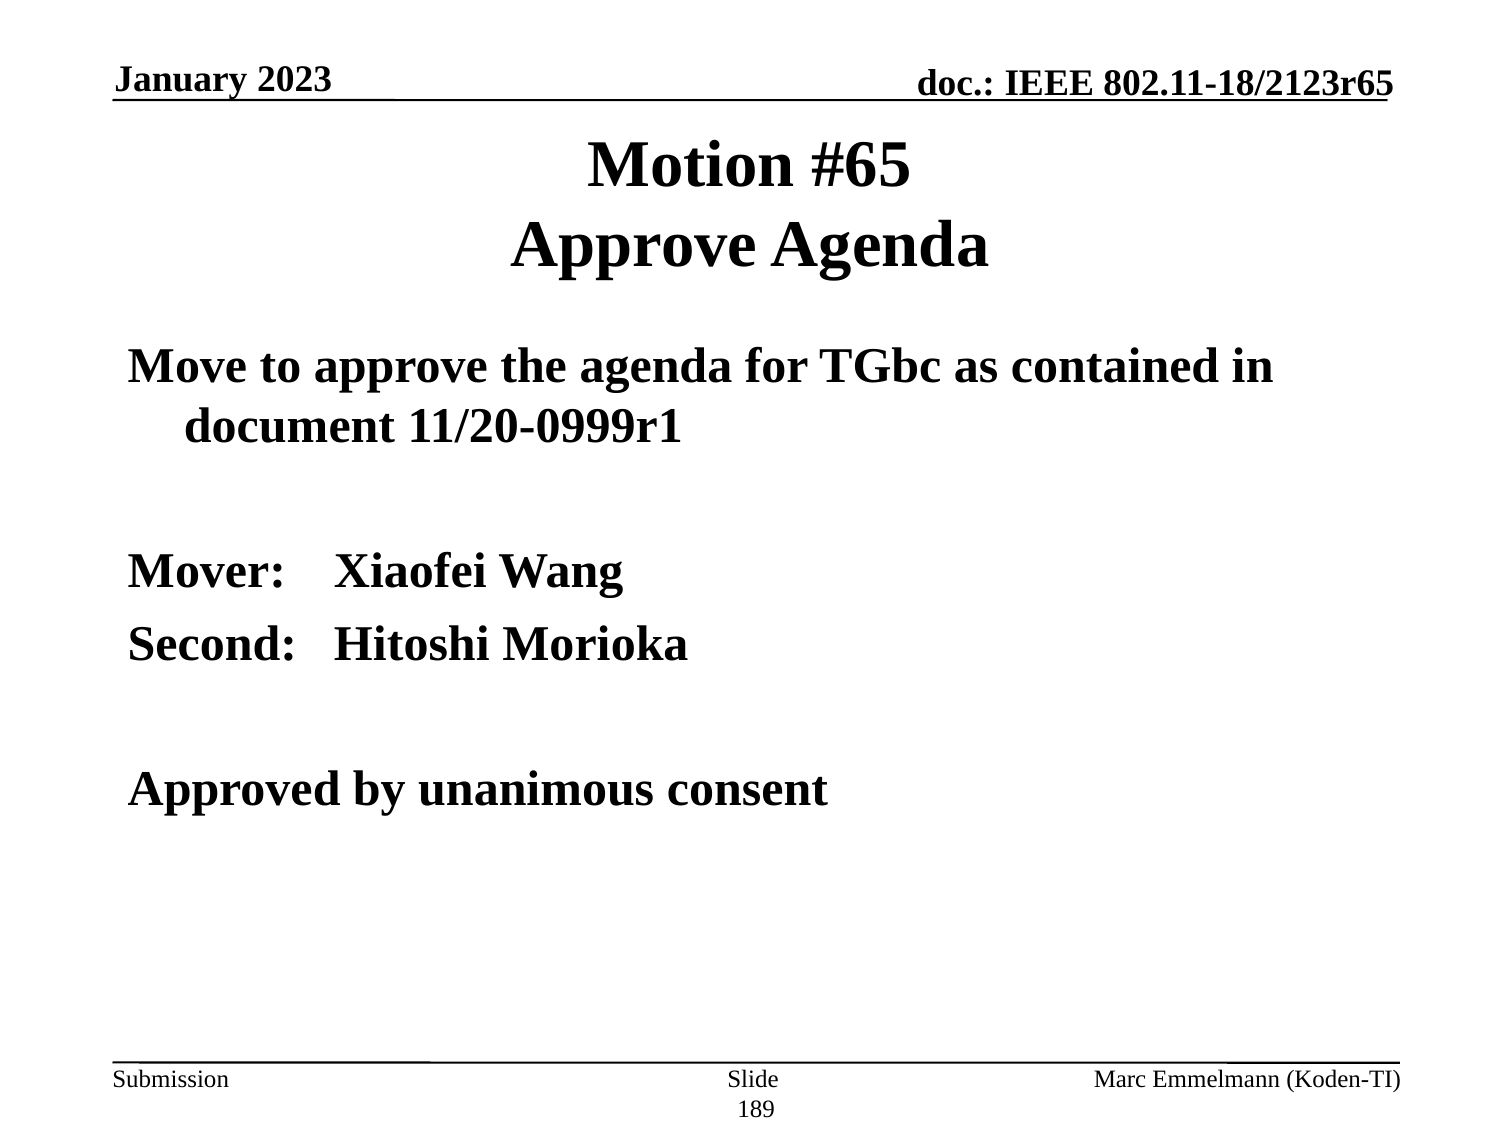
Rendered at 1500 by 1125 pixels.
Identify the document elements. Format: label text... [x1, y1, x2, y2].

list Move to approve the agenda for TGbc as contained in document 11/20-0999r1 Mover: Xiaofei Wang Second: Hitoshi Morioka Approved by unanimous consent [112, 324, 1388, 1000]
footer Marc Emmelmann (Koden-TI) [878, 1061, 1402, 1093]
title Motion #65 Approve Agenda [112, 112, 1388, 288]
slide_number Slide 189 [712, 1061, 800, 1123]
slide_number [114, 54, 423, 100]
